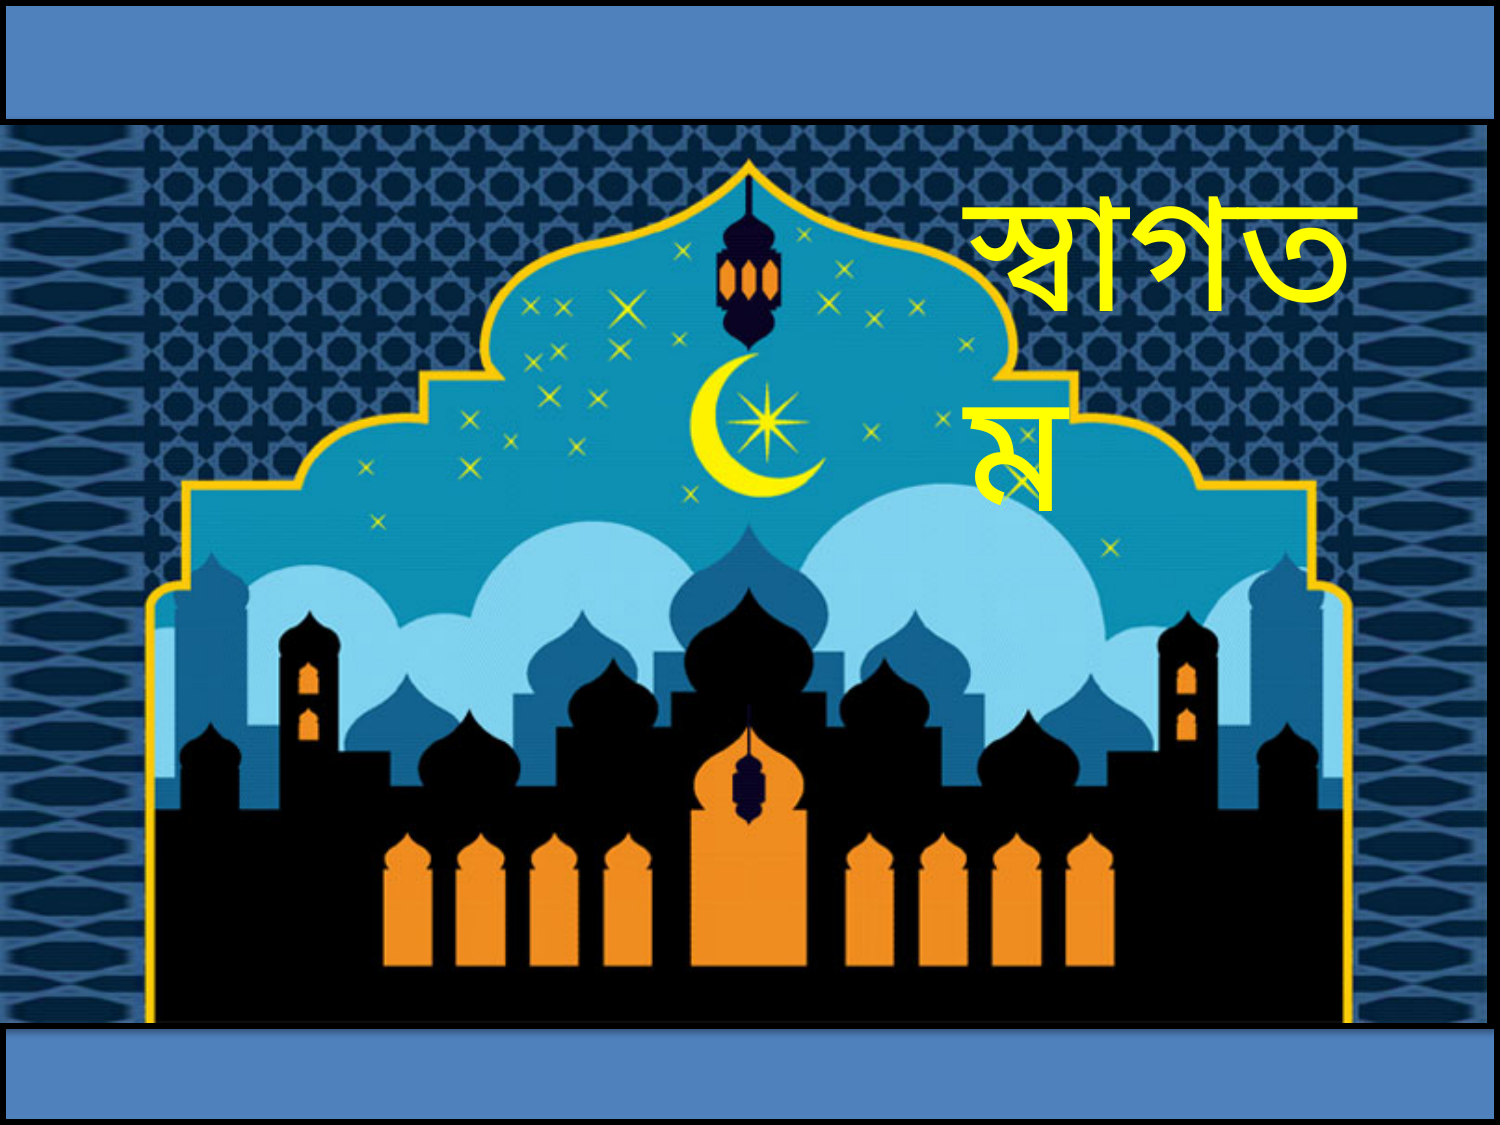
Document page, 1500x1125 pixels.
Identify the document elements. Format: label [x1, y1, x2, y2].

text_box [0, 1034, 1500, 1125]
picture [0, 124, 1488, 1024]
text_box [0, 0, 1500, 121]
